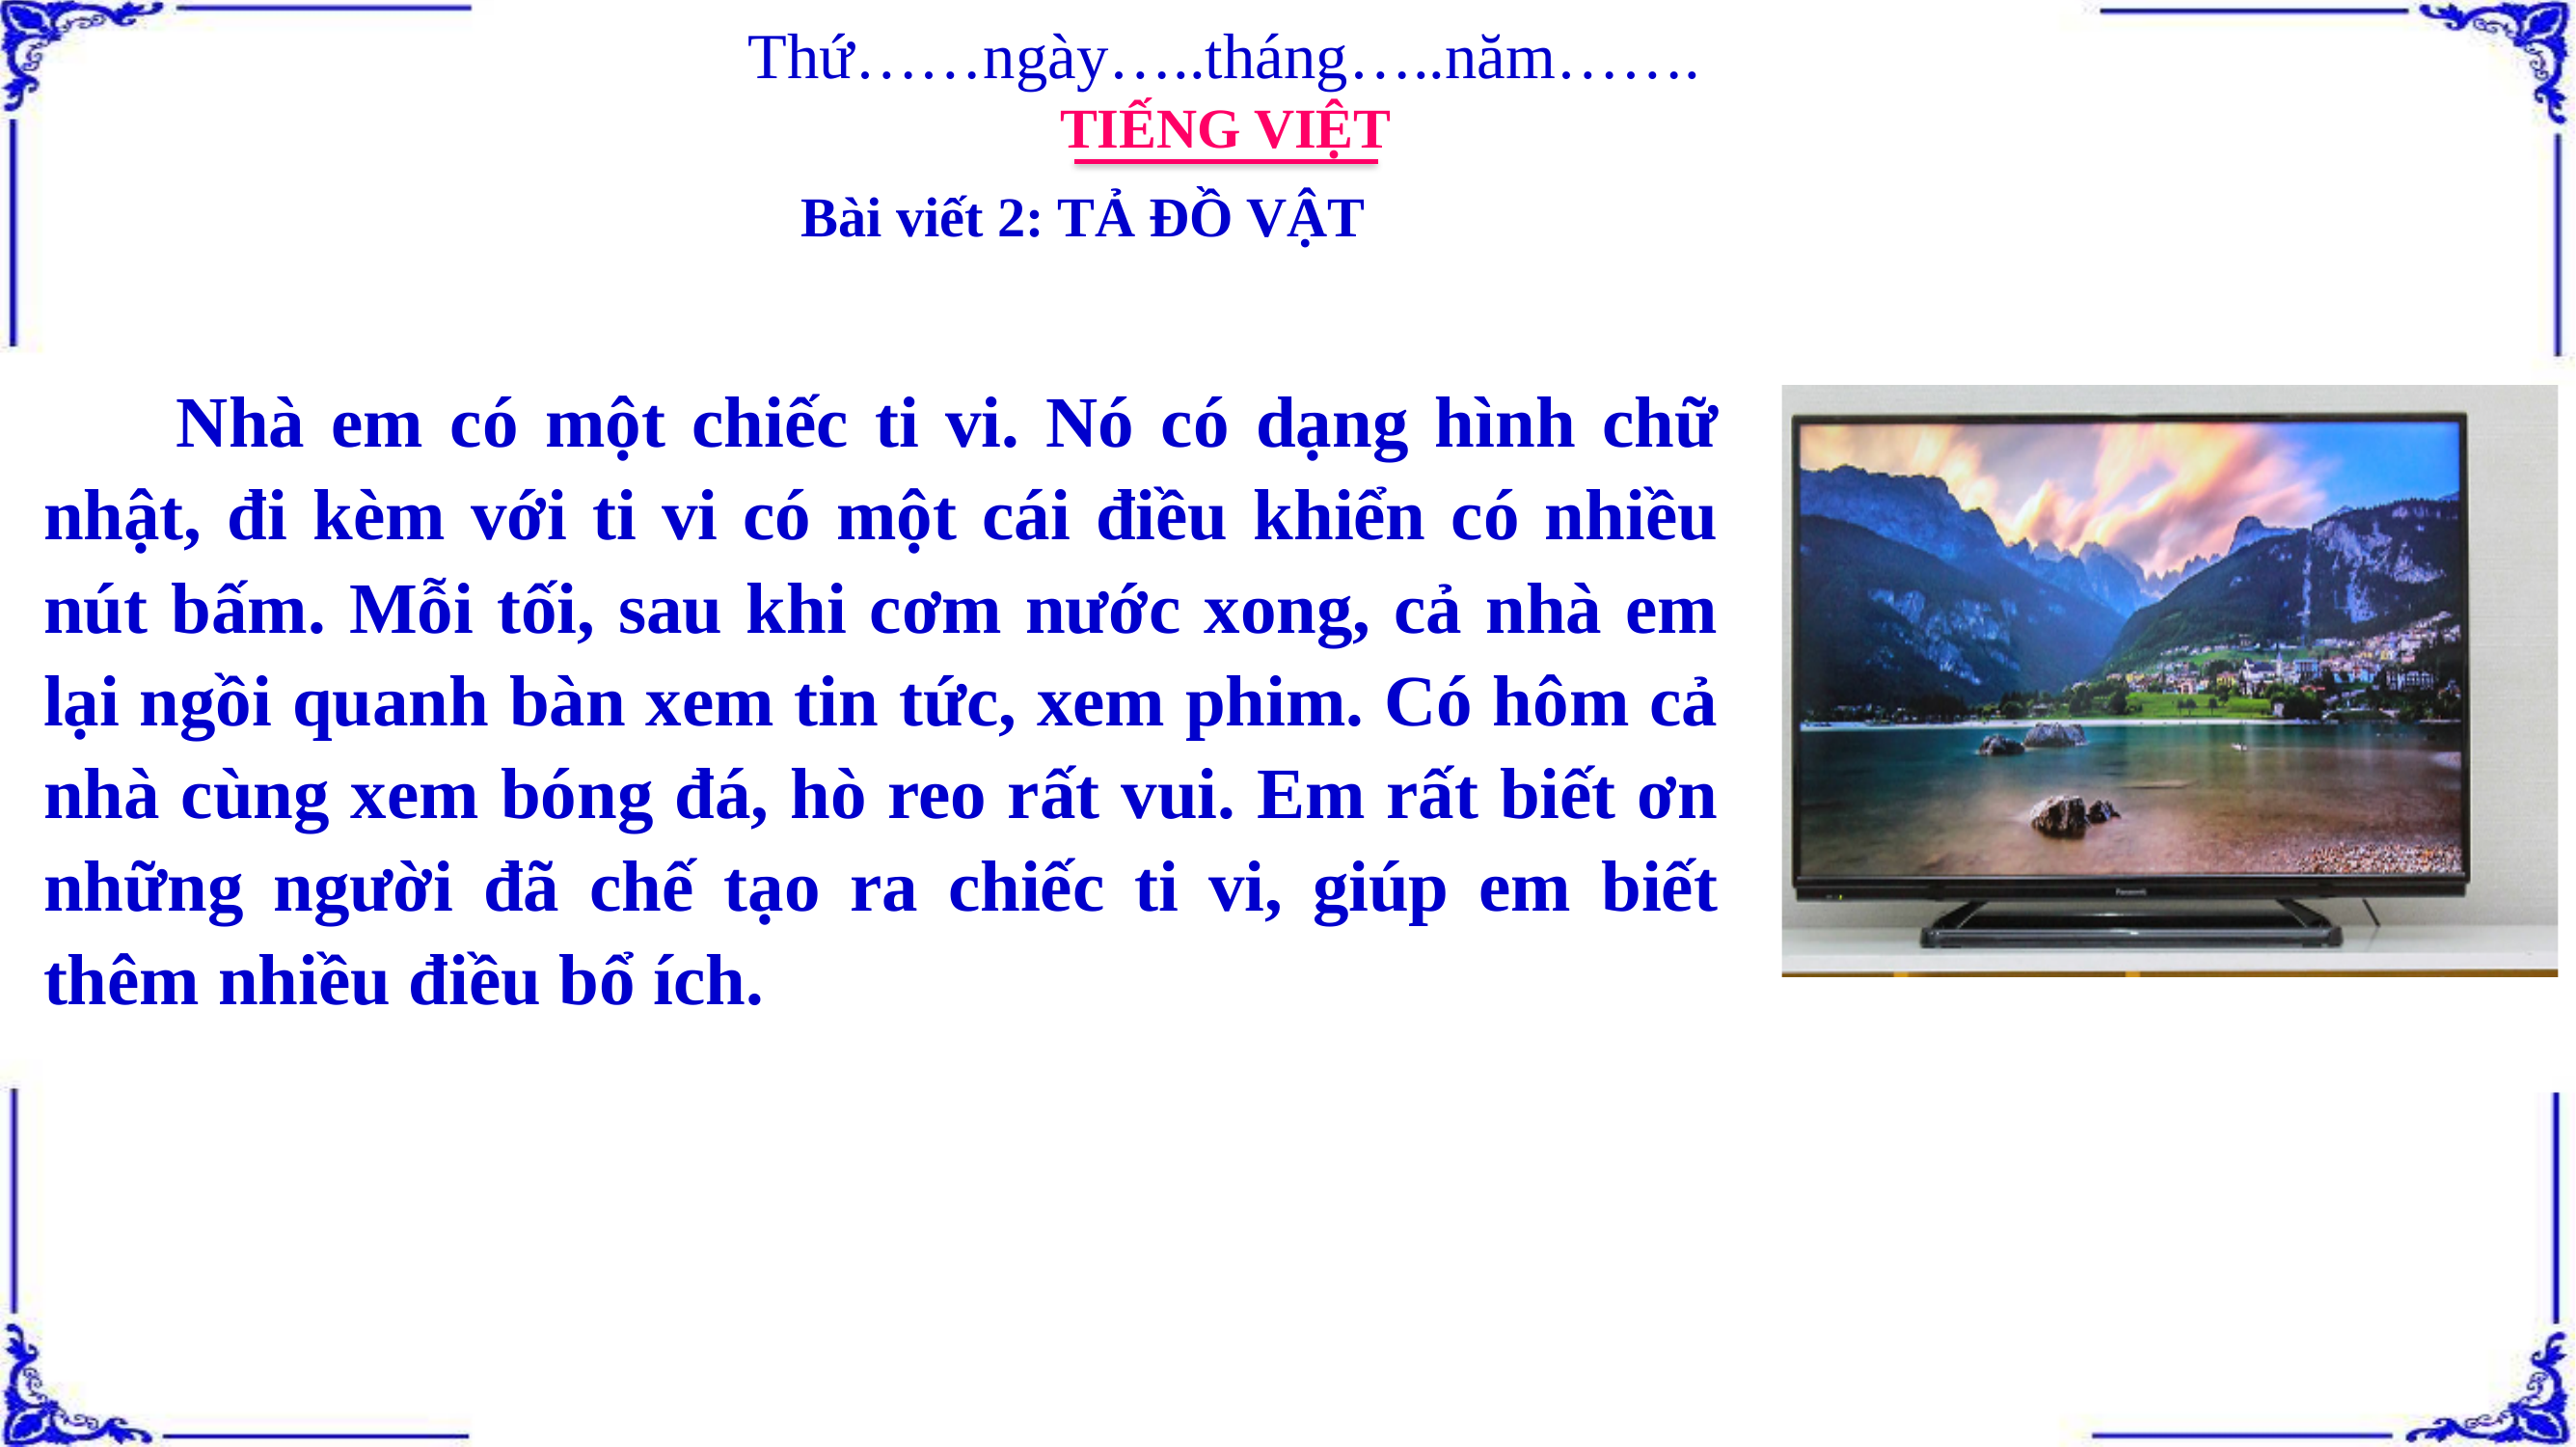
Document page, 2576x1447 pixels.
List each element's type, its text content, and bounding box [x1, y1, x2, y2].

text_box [262, 6, 1904, 260]
picture [0, 0, 2576, 1447]
text_box Nhà em có một chiếc ti vi. Nó có dạng hình chữ nhật, đi kèm với ti vi có một cái điều khiển có nhiều nút bấm. Mỗi tối, sau khi cơm nước xong, cả nhà em lại ngồi quanh bàn xem tin tức, xem phim. Có hôm cả nhà cùng xem bóng đá, hò reo rất vui. Em rất biết ơn những người đã chế tạo ra chiếc ti vi, giúp em biết thêm nhiều điều bổ ích. [29, 361, 1734, 1026]
